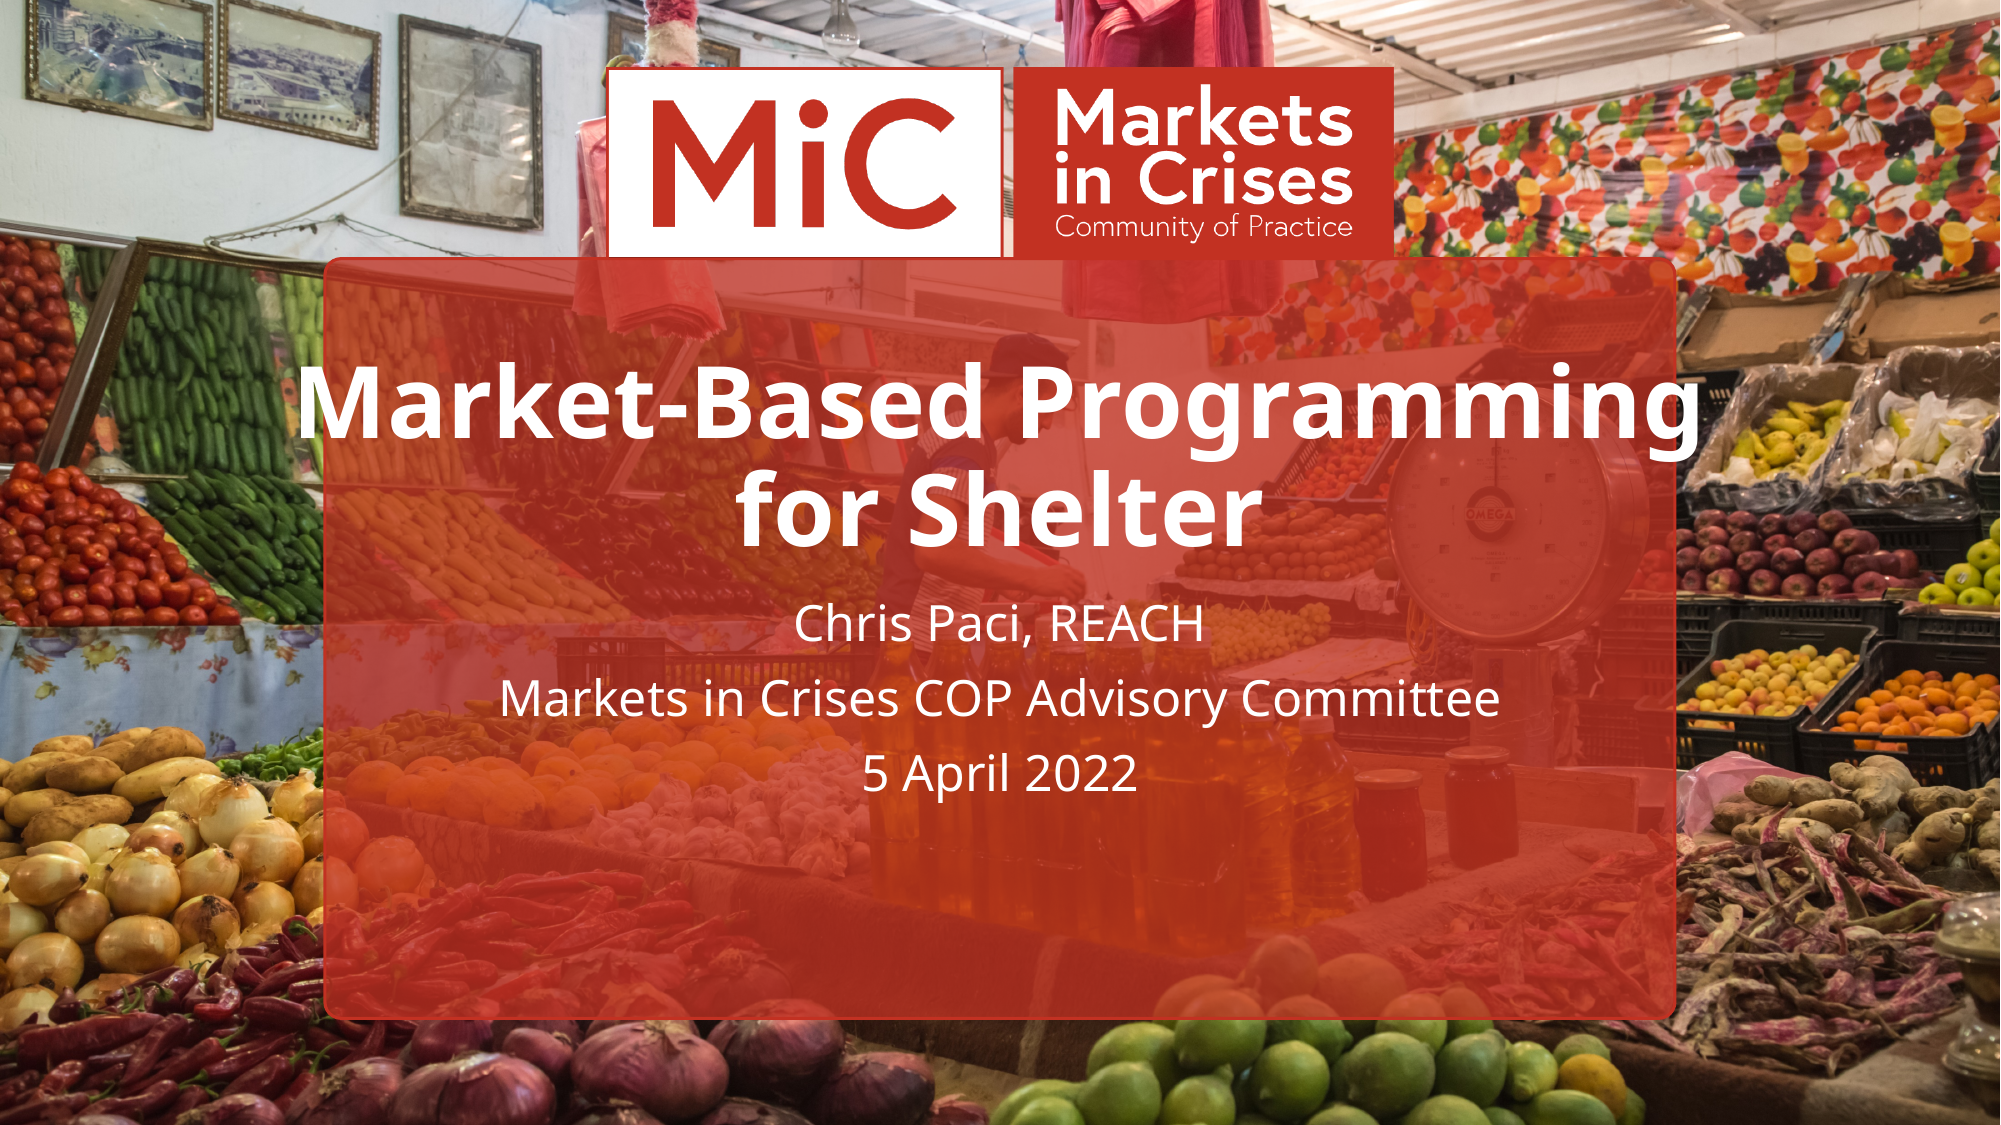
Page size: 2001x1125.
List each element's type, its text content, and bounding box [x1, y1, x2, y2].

title Market-Based Programming for Shelter [249, 184, 1750, 576]
picture [0, 0, 2000, 1125]
subtitle Chris Paci, REACH Markets in Crises COP Advisory Committee 5 April 2022 [249, 590, 1750, 863]
